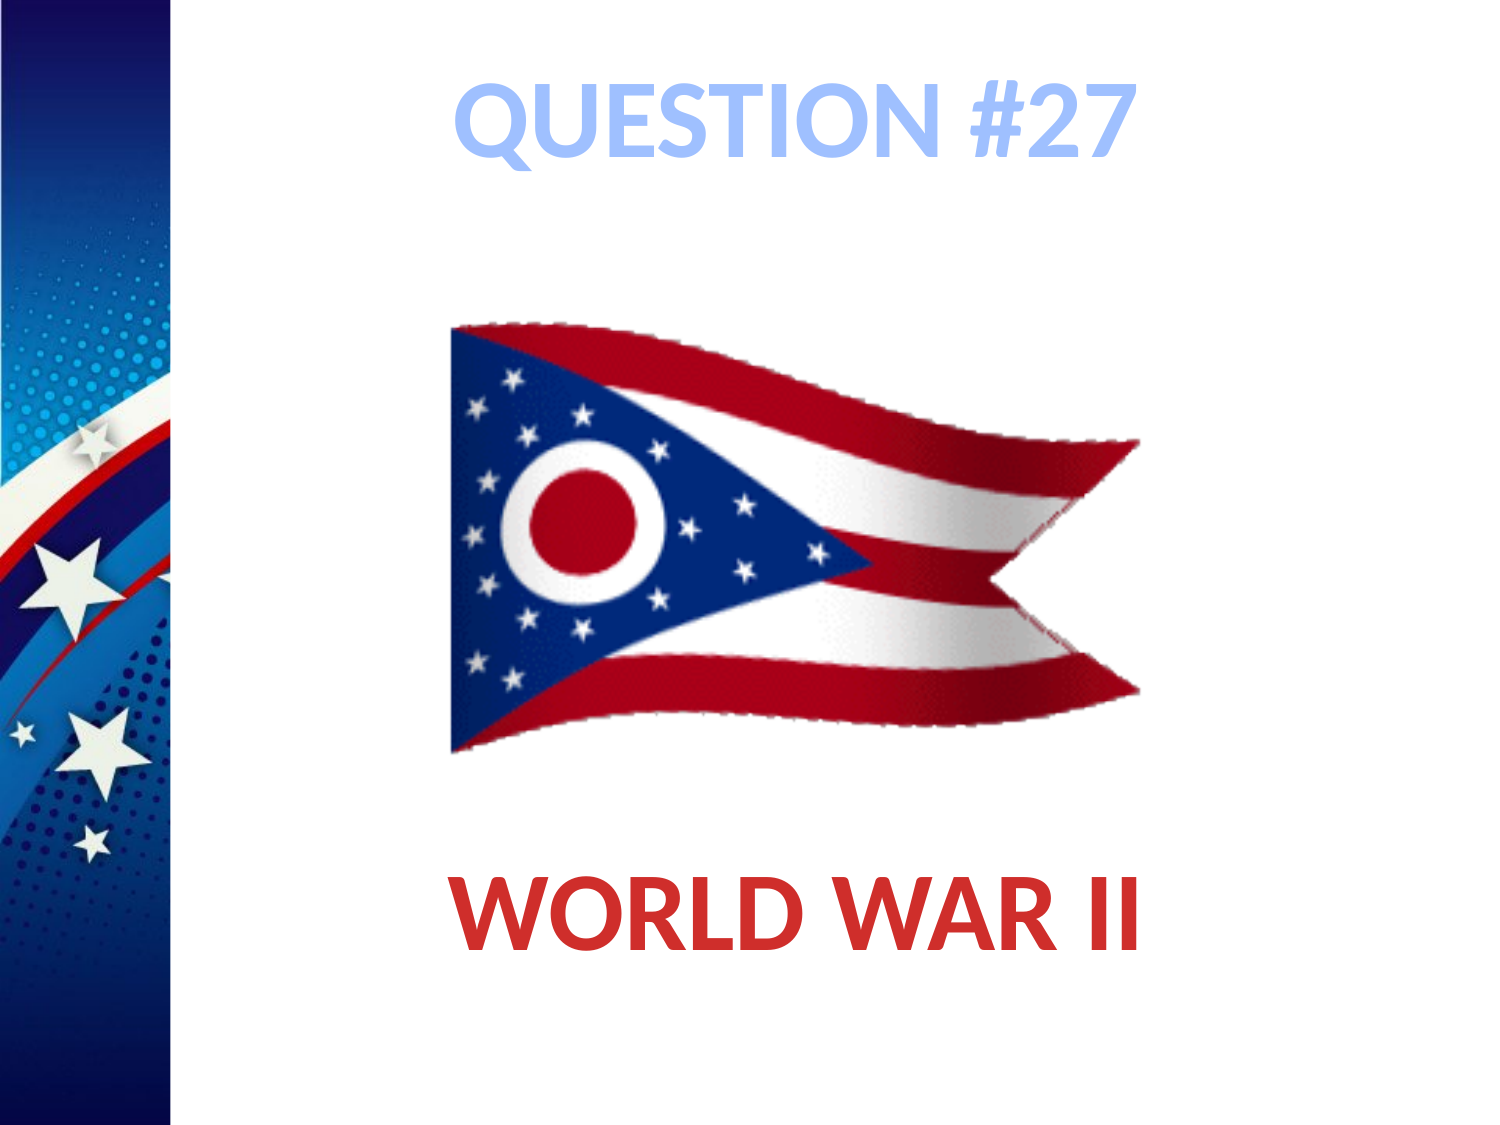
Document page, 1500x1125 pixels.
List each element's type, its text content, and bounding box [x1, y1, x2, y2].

text_box WORLD WAR II [432, 832, 1161, 981]
picture [0, 0, 171, 1125]
picture [389, 287, 1203, 823]
text_box QUESTION #27 [437, 37, 1156, 188]
